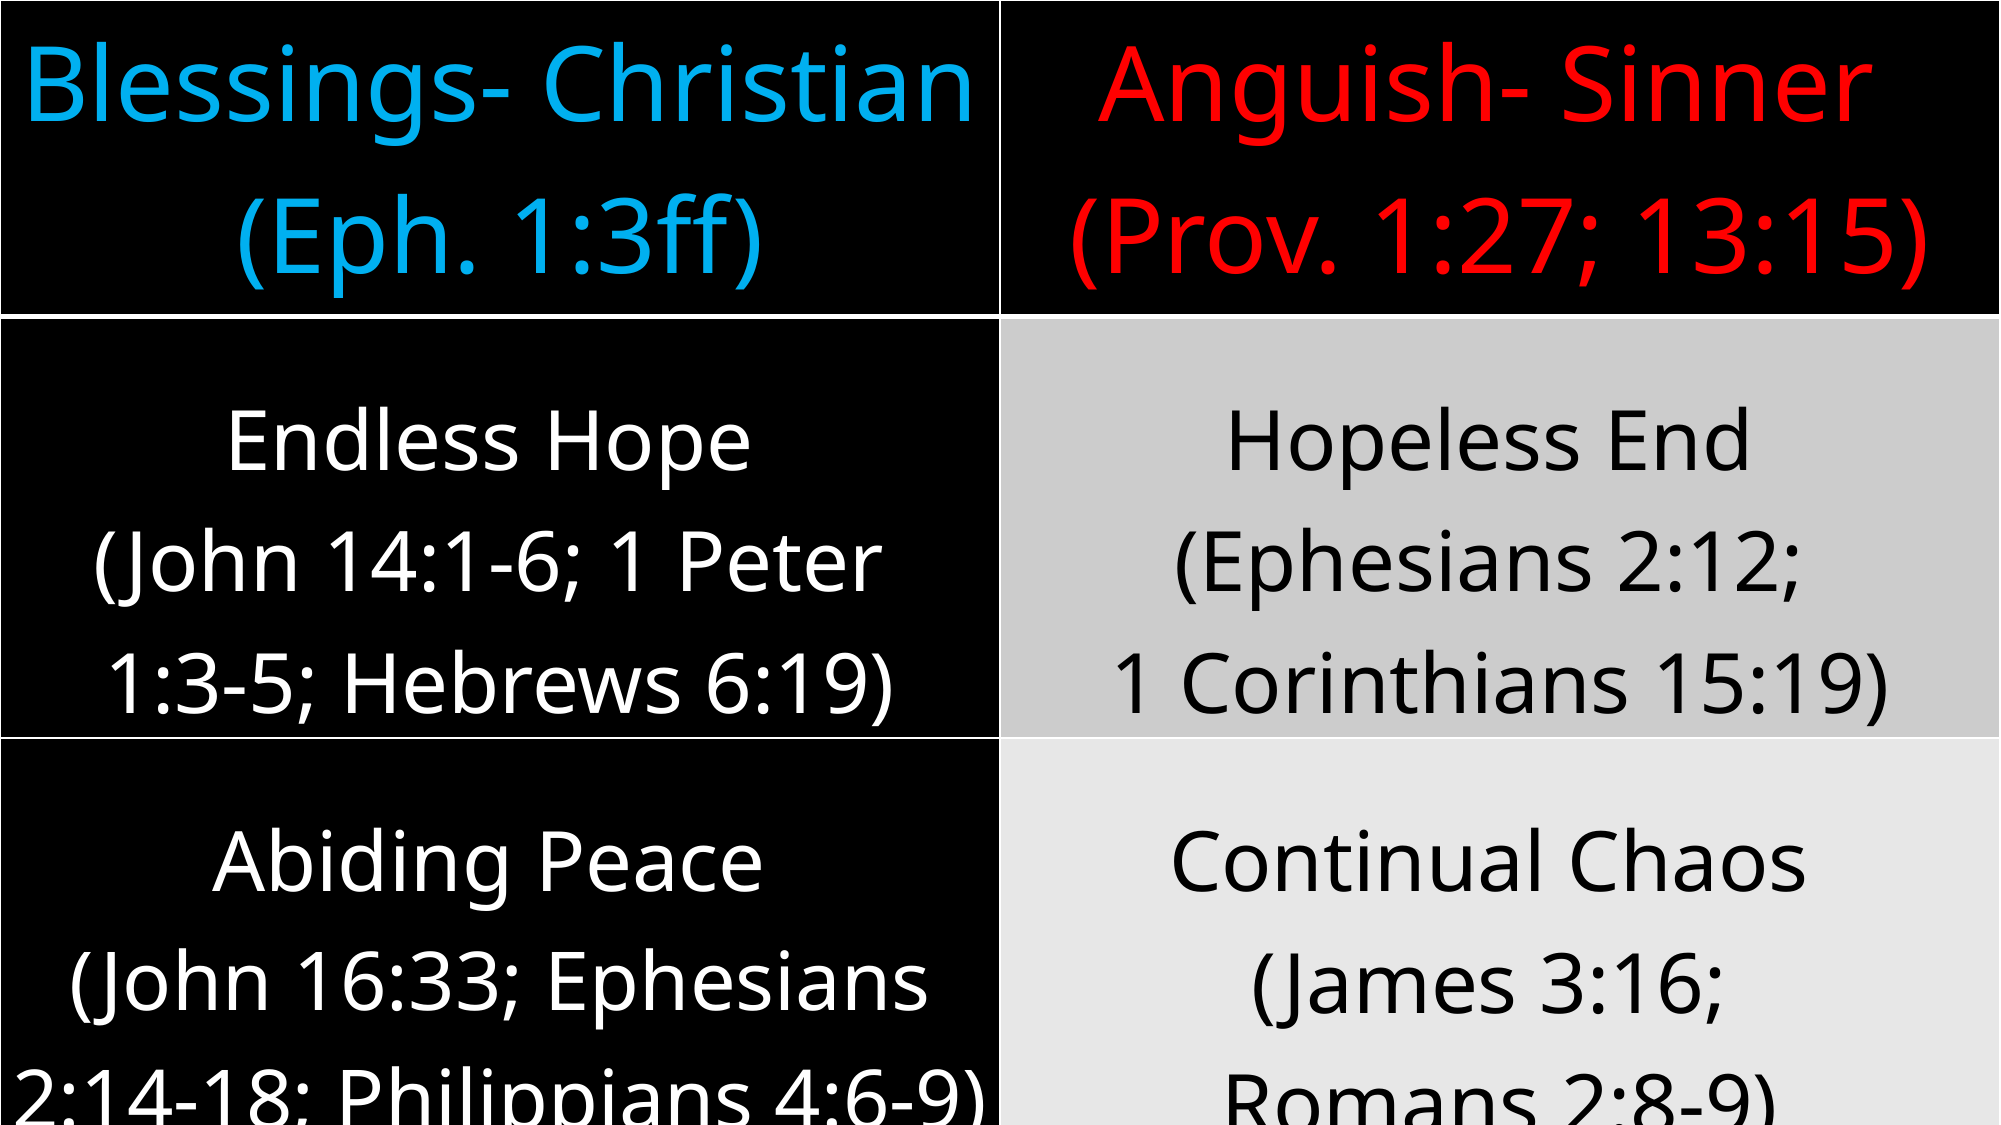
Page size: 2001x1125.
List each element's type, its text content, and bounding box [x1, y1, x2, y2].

table_cell Abiding Peace (John 16:33; Ephesians 2:14-18; Philippians 4:6-9) [1, 739, 999, 1125]
table_cell Hopeless End (Ephesians 2:12; 1 Corinthians 15:19) [1001, 319, 1999, 737]
table_header Blessings- Christian (Eph. 1:3ff) [1, 1, 999, 314]
table_header Anguish- Sinner (Prov. 1:27; 13:15) [1001, 1, 1999, 314]
table_cell Endless Hope (John 14:1-6; 1 Peter 1:3-5; Hebrews 6:19) [1, 319, 999, 737]
table_cell Continual Chaos (James 3:16; Romans 2:8-9) [1001, 739, 1999, 1125]
